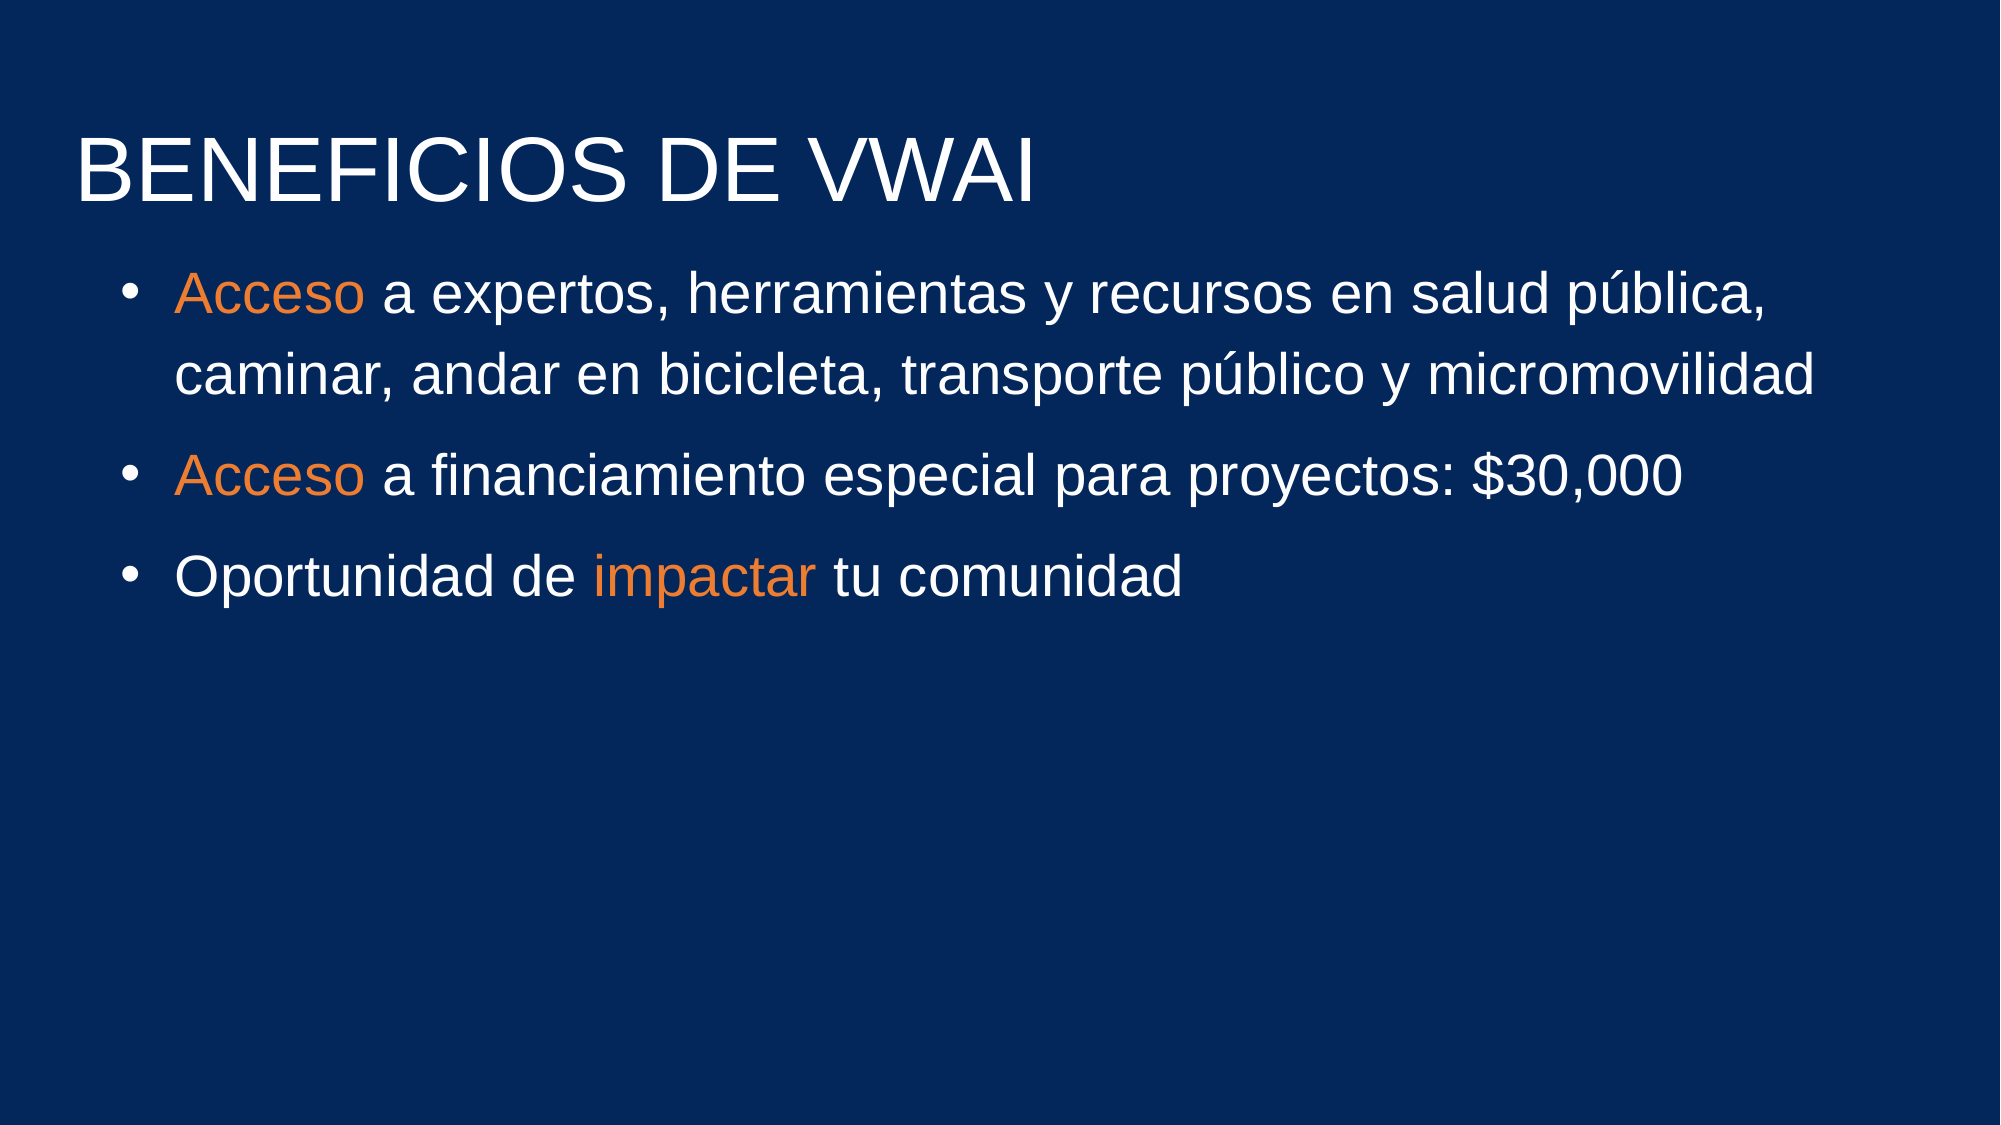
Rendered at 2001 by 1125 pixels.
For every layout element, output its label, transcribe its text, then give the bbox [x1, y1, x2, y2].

text_box BENEFICIOS DE VWAI [74, 62, 1701, 245]
text_box Acceso a expertos, herramientas y recursos en salud pública, caminar, andar en bicicleta, transporte público y micromovilidad Acceso a financiamiento especial para proyectos: $30,000 Oportunidad de impactar tu comunidad [74, 245, 1876, 609]
